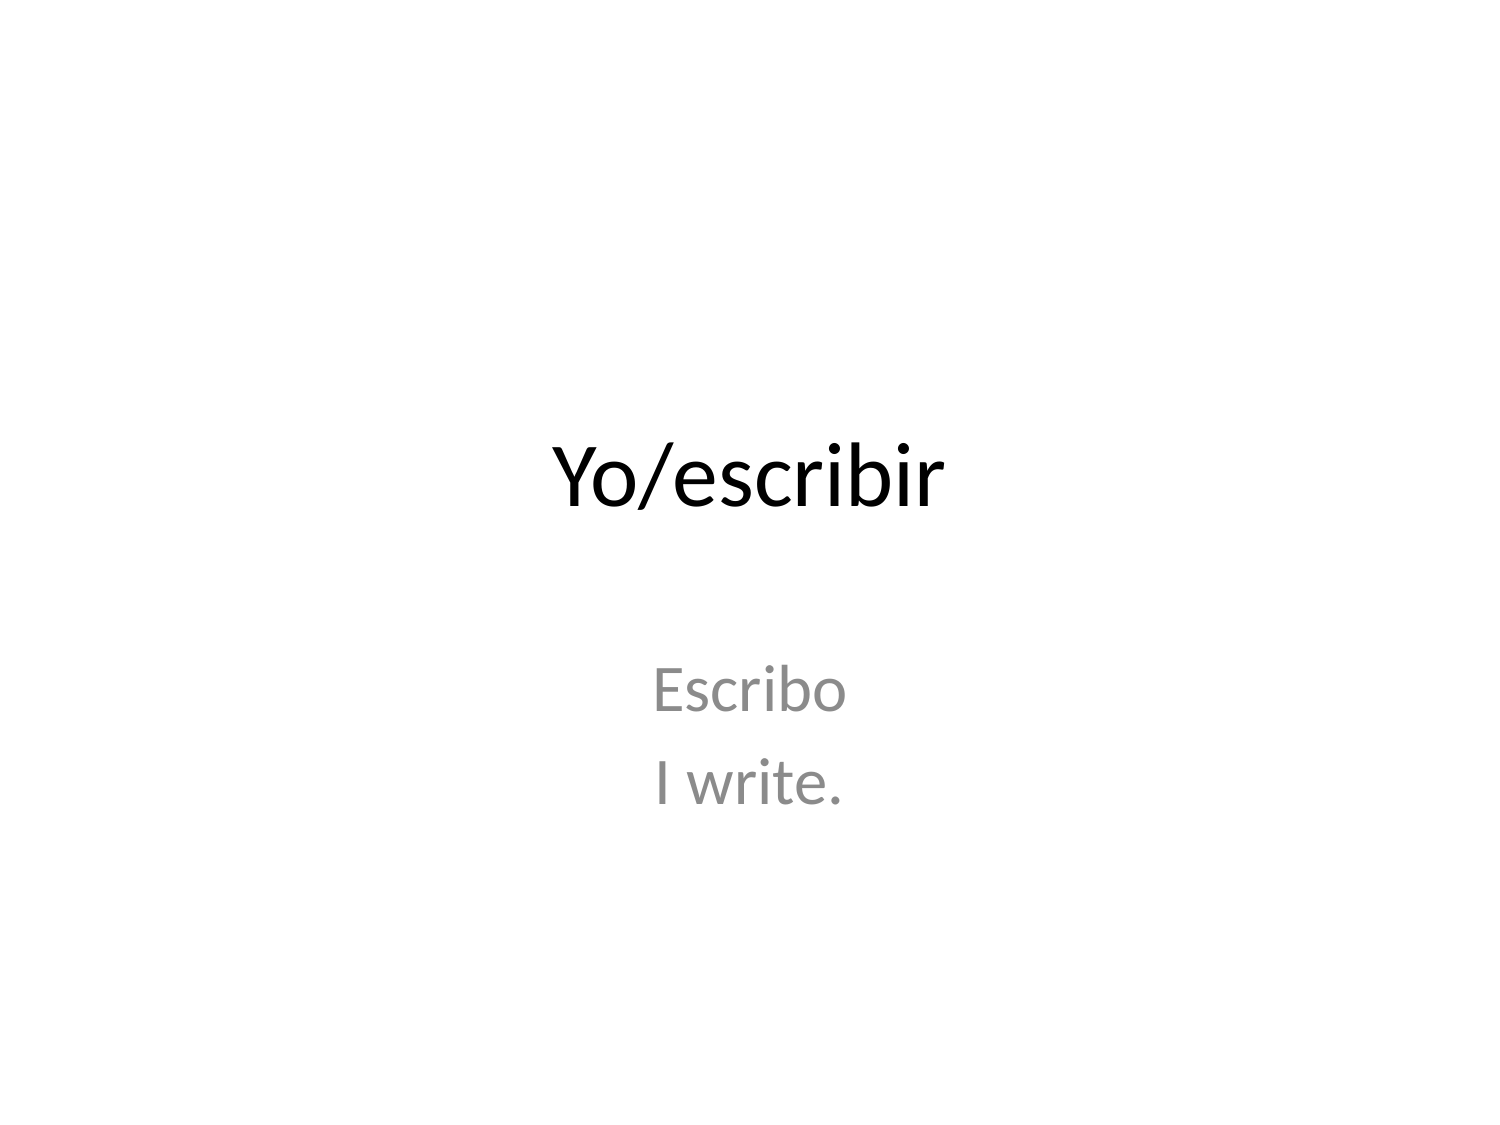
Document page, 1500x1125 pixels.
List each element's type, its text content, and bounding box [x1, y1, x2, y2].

subtitle Escribo I write. [225, 637, 1275, 925]
title Yo/escribir [112, 349, 1388, 591]
